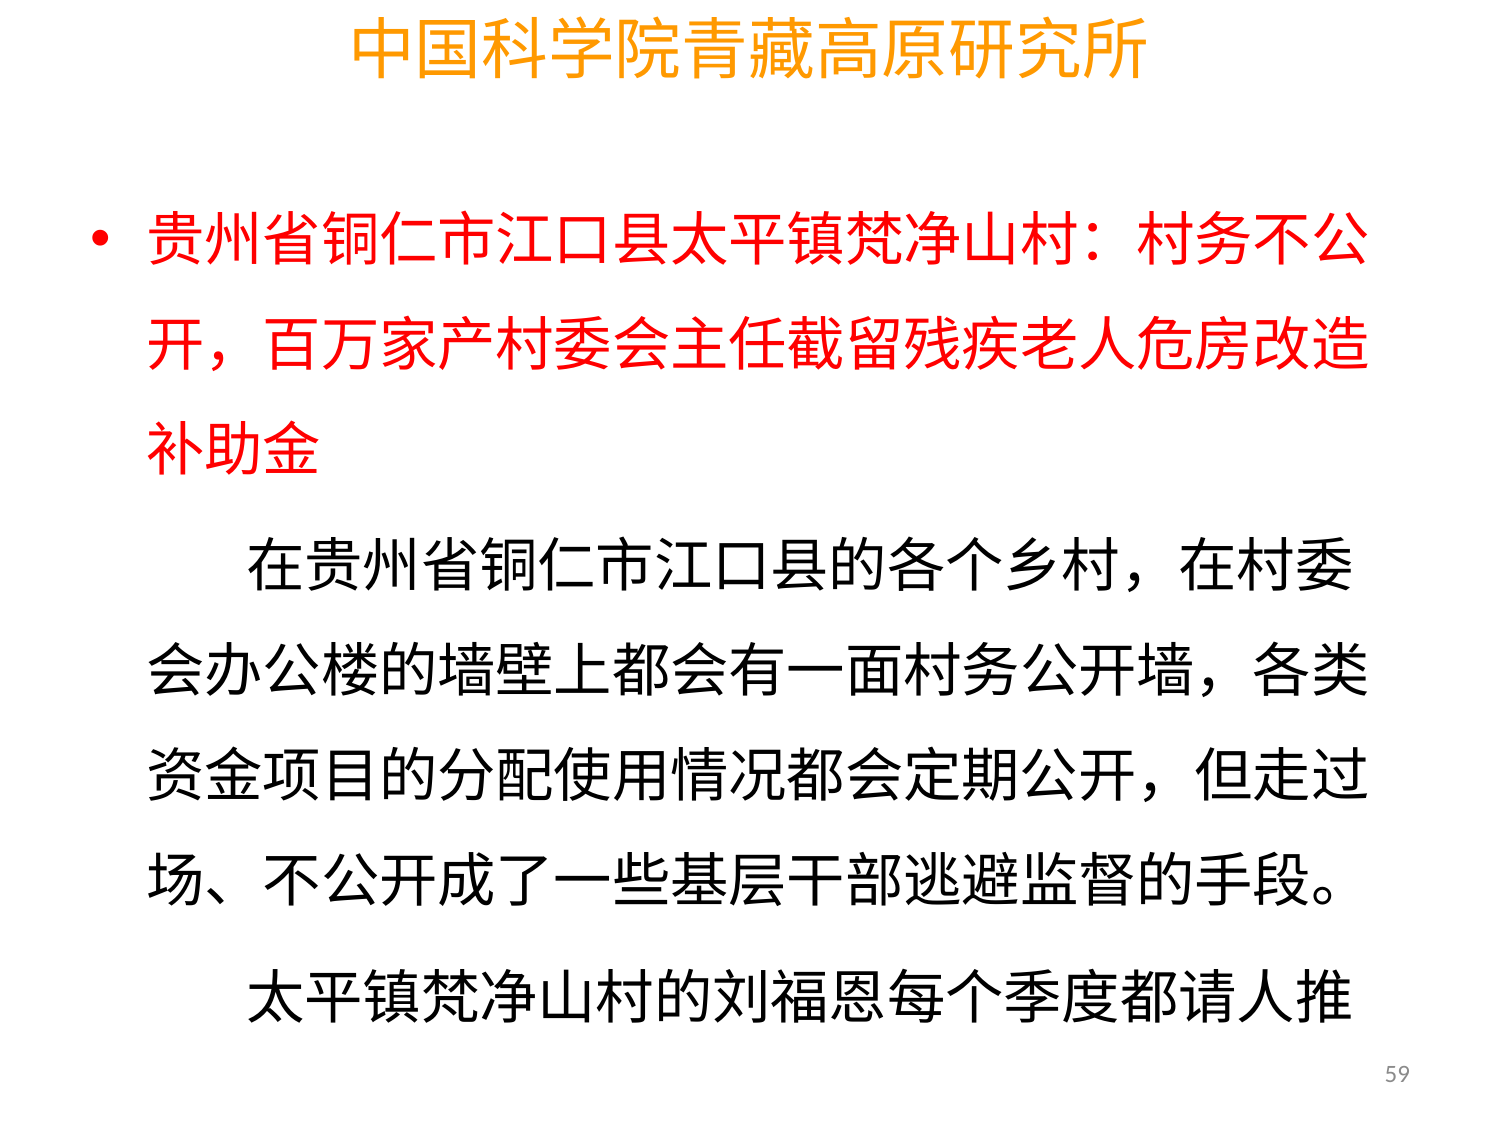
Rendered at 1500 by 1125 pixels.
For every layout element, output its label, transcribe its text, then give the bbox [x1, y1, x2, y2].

slide_number 59 [1074, 1042, 1425, 1103]
list 贵州省铜仁市江口县太平镇梵净山村：村务不公开，百万家产村委会主任截留残疾老人危房改造补助金 在贵州省铜仁市江口县的各个乡村，在村委会办公楼的墙壁上都会有一面村务公开墙，各类资金项目的分配使用情况都会定期公开，但走过场、不公开成了一些基层干部逃避监督的手段。 太平镇梵净山村的刘福恩每个季度都请人推 [75, 159, 1425, 1062]
